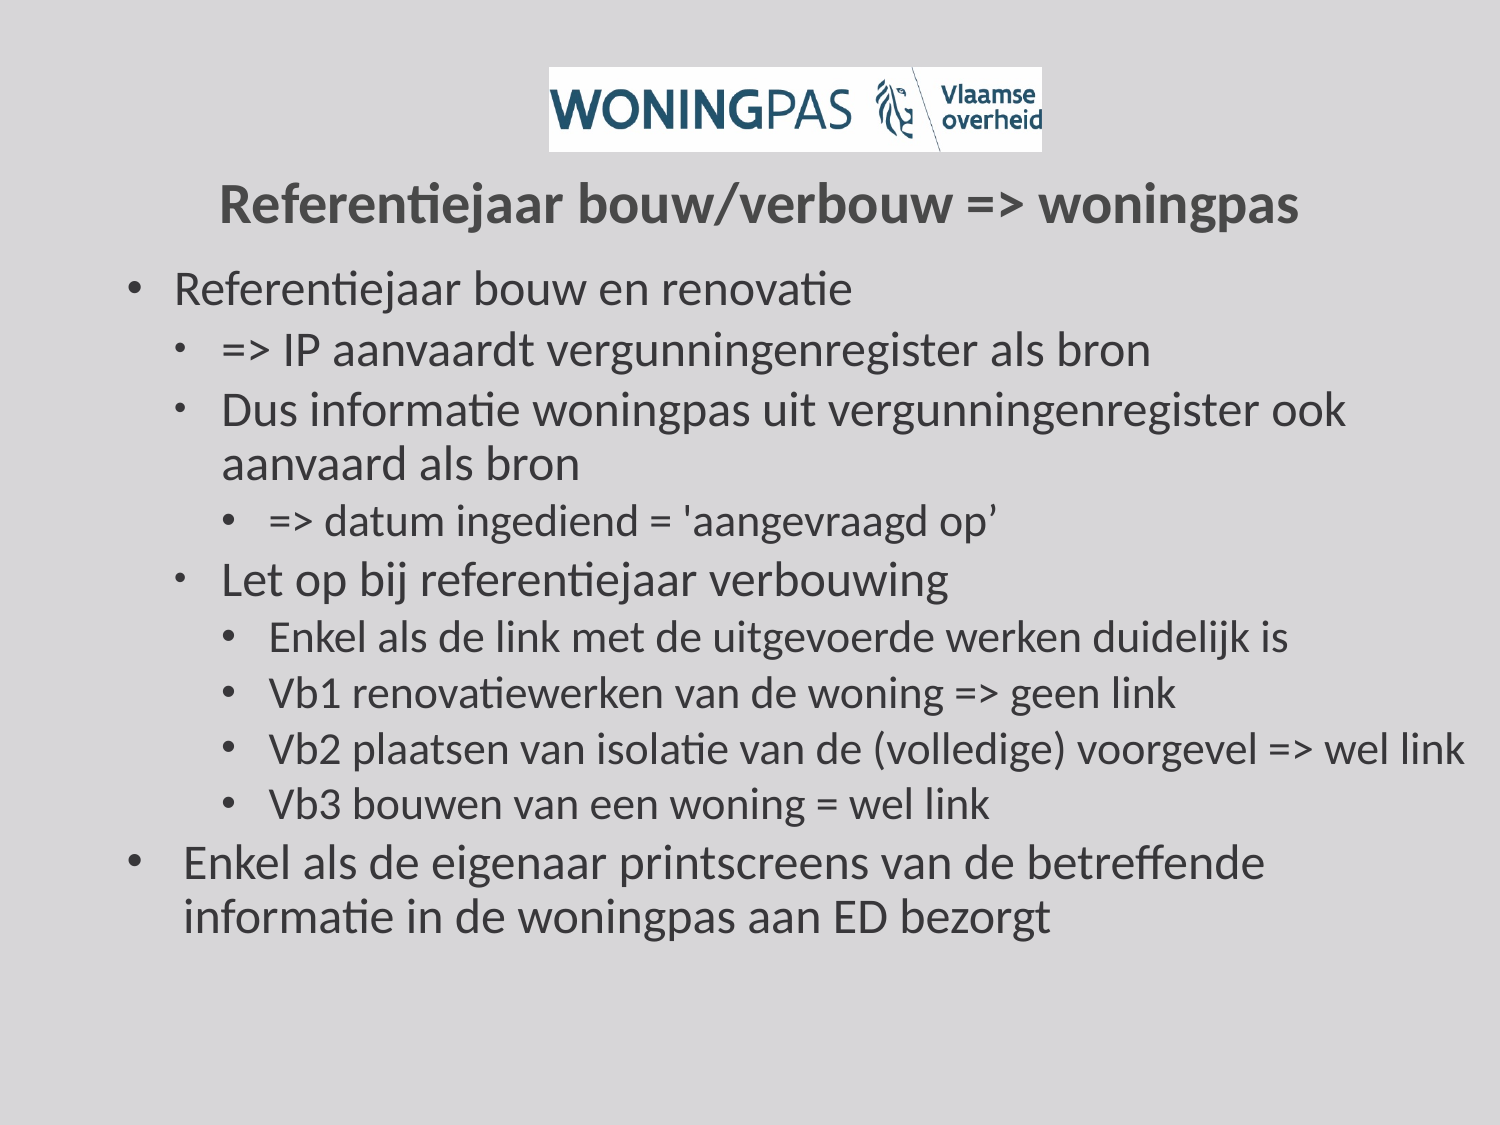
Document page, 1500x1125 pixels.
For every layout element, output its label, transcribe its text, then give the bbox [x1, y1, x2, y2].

text_box Referentiejaar bouw/verbouw => woningpas [53, 73, 1468, 327]
list Referentiejaar bouw en renovatie => IP aanvaardt vergunningenregister als bron Dus informatie woningpas uit vergunningenregister ook aanvaard als bron => datum ingediend = 'aangevraagd op’ Let op bij referentiejaar verbouwing Enkel als de link met de uitgevoerde werken duidelijk is Vb1 renovatiewerken van de woning => geen link Vb2 plaatsen van isolatie van de (volledige) voorgevel => wel link Vb3 bouwen van een woning = wel link Enkel als de eigenaar printscreens van de betreffende informatie in de woningpas aan ED bezorgt [112, 255, 1483, 634]
picture [548, 67, 1042, 152]
